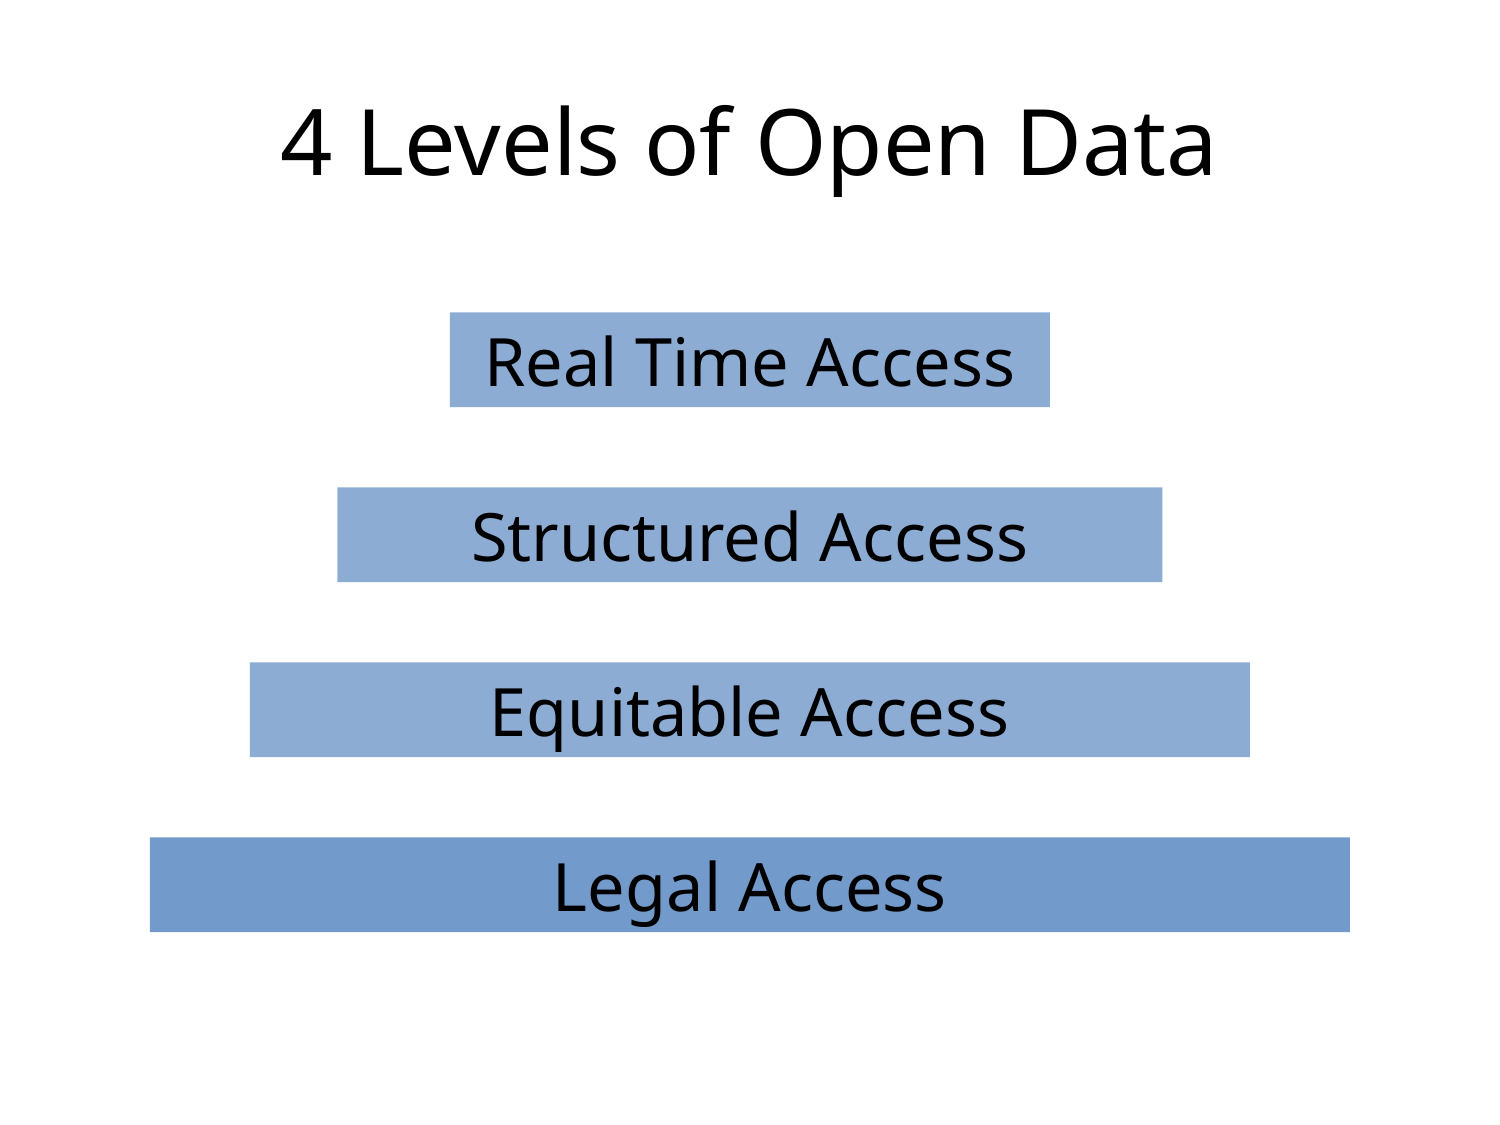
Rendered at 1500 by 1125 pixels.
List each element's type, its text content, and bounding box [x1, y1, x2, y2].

title 4 Levels of Open Data [75, 45, 1425, 233]
text_box Equitable Access [249, 662, 1250, 758]
text_box Legal Access [149, 837, 1350, 933]
text_box Real Time Access [449, 312, 1050, 408]
text_box Structured Access [337, 487, 1163, 583]
